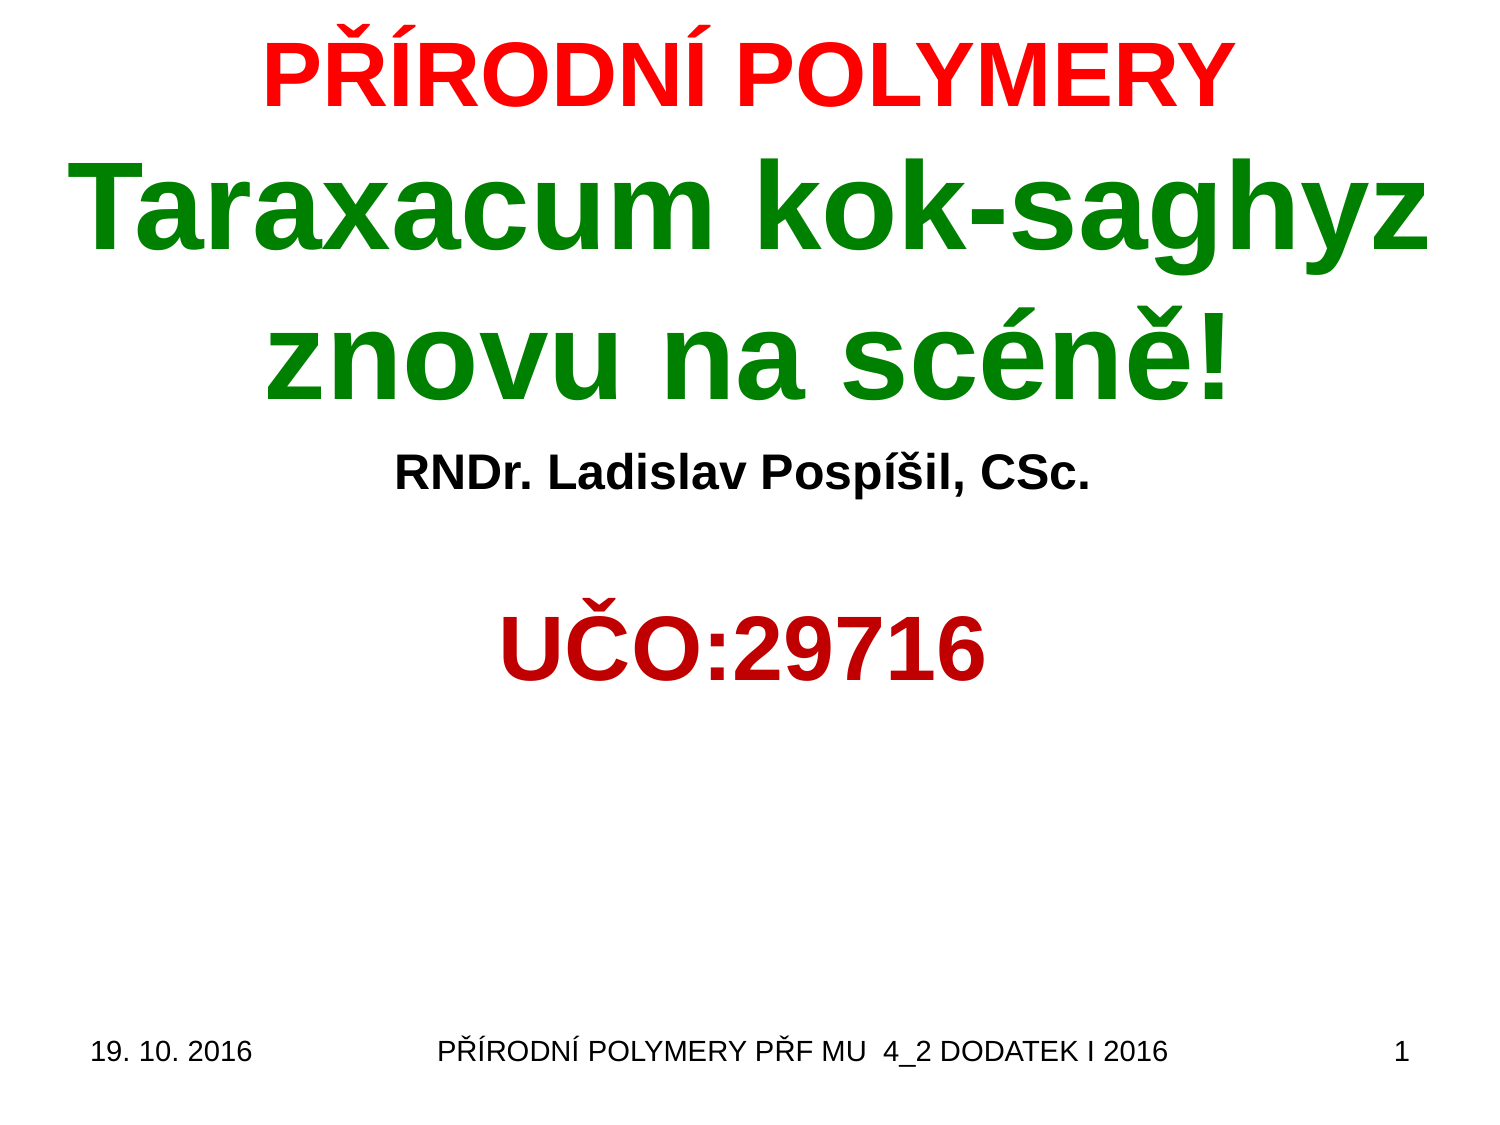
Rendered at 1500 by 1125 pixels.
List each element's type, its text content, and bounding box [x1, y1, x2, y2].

subtitle RNDr. Ladislav Pospíšil, CSc. UČO:29716 [218, 432, 1269, 1024]
slide_number 19. 10. 2016 [74, 1024, 426, 1103]
title PŘÍRODNÍ POLYMERY Taraxacum kok-saghyz znovu na scéně! [41, 30, 1459, 410]
footer PŘÍRODNÍ POLYMERY PŘF MU 4_2 DODATEK I 2016 [426, 1024, 1074, 1103]
slide_number 1 [1074, 1024, 1426, 1103]
